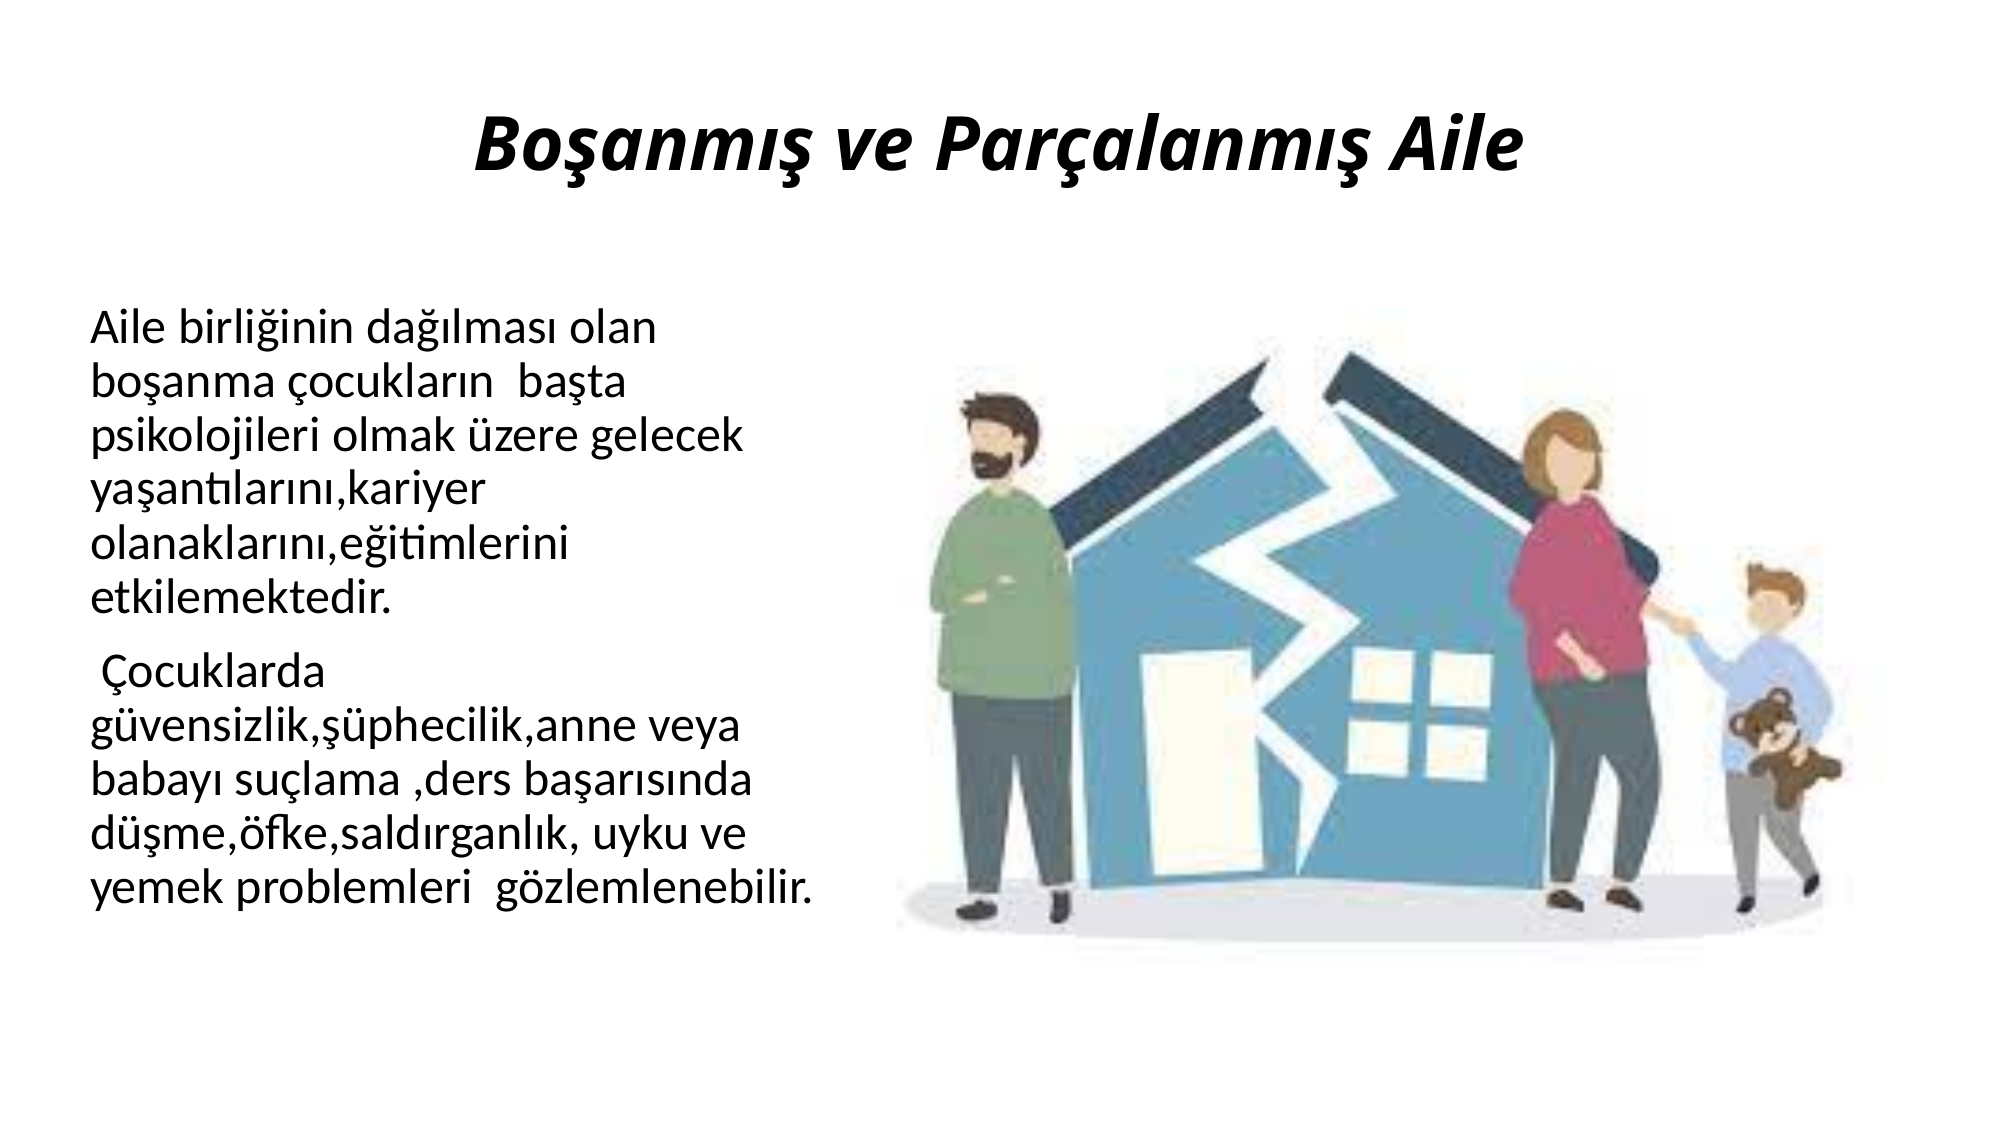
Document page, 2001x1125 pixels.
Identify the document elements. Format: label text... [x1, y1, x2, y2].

list Aile birliğinin dağılması olan boşanma çocukların başta psikolojileri olmak üzere gelecek yaşantılarını,kariyer olanaklarını,eğitimlerini etkilemektedir. Çocuklarda güvensizlik,şüphecilik,anne veya babayı suçlama ,ders başarısında düşme,öfke,saldırganlık, uyku ve yemek problemleri gözlemlenebilir. [75, 292, 869, 1014]
picture [868, 308, 1895, 992]
title Boşanmış ve Parçalanmış Aile [105, 52, 1895, 240]
